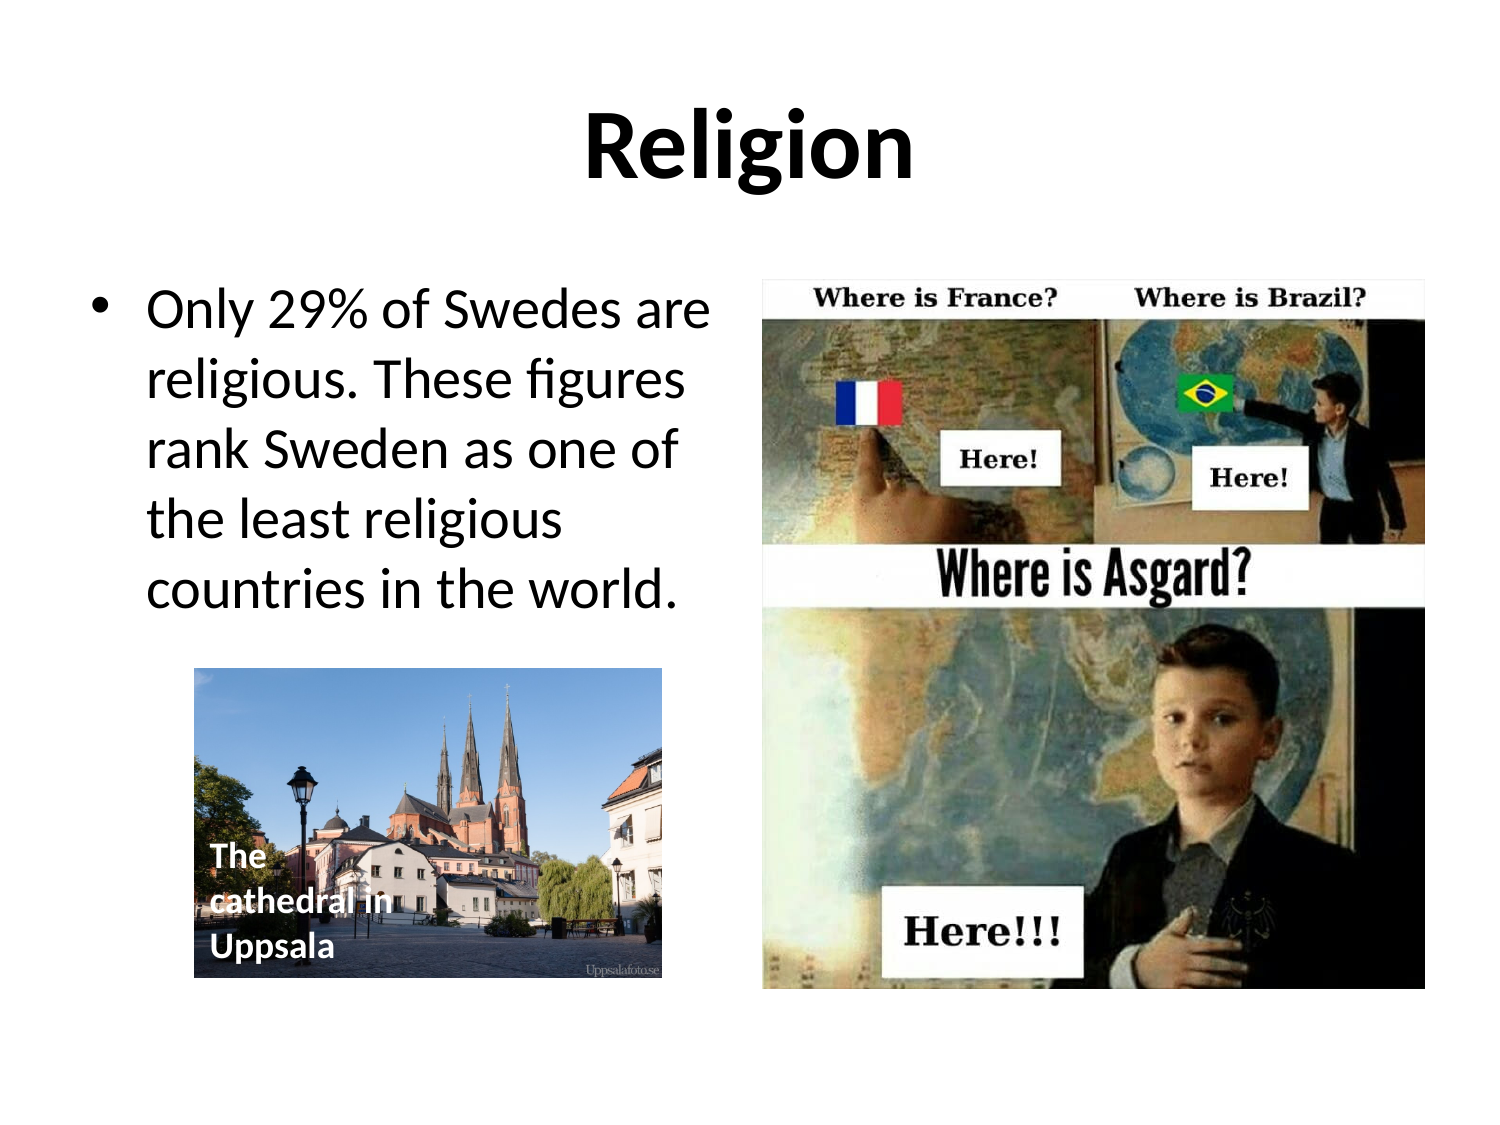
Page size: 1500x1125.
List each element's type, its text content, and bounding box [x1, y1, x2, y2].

picture [194, 668, 662, 979]
title Religion [75, 45, 1425, 233]
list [762, 278, 1426, 989]
list Only 29% of Swedes are religious. These figures rank Sweden as one of the least religious countries in the world. [75, 262, 738, 1005]
